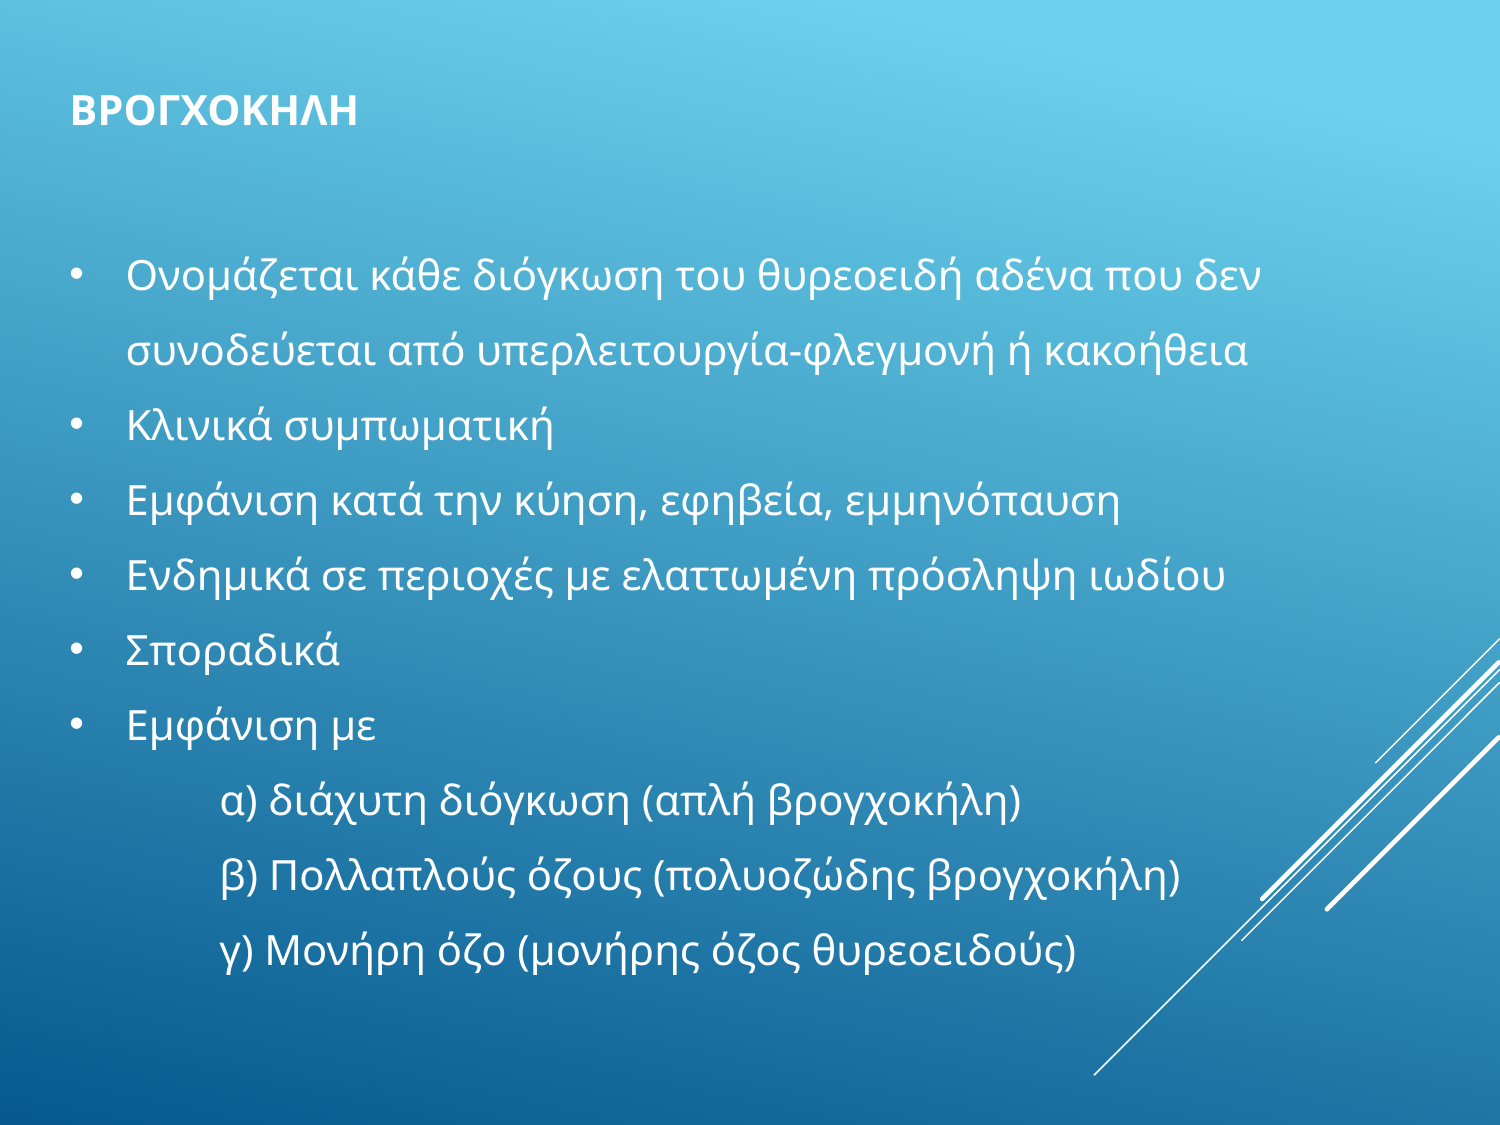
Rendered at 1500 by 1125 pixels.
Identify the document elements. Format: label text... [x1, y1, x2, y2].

text_box ΒΡΟΓΧΟΚΗΛΗ Ονομάζεται κάθε διόγκωση του θυρεοειδή αδένα που δεν συνοδεύεται από υπερλειτουργία-φλεγμονή ή κακοήθεια Κλινικά συμπωματική Εμφάνιση κατά την κύηση, εφηβεία, εμμηνόπαυση Ενδημικά σε περιοχές με ελαττωμένη πρόσληψη ιωδίου Σποραδικά Εμφάνιση με α) διάχυτη διόγκωση (απλή βρογχοκήλη) β) Πολλαπλούς όζους (πολυοζώδης βρογχοκήλη) γ) Μονήρη όζο (μονήρης όζος θυρεοειδούς) [54, 76, 1446, 981]
